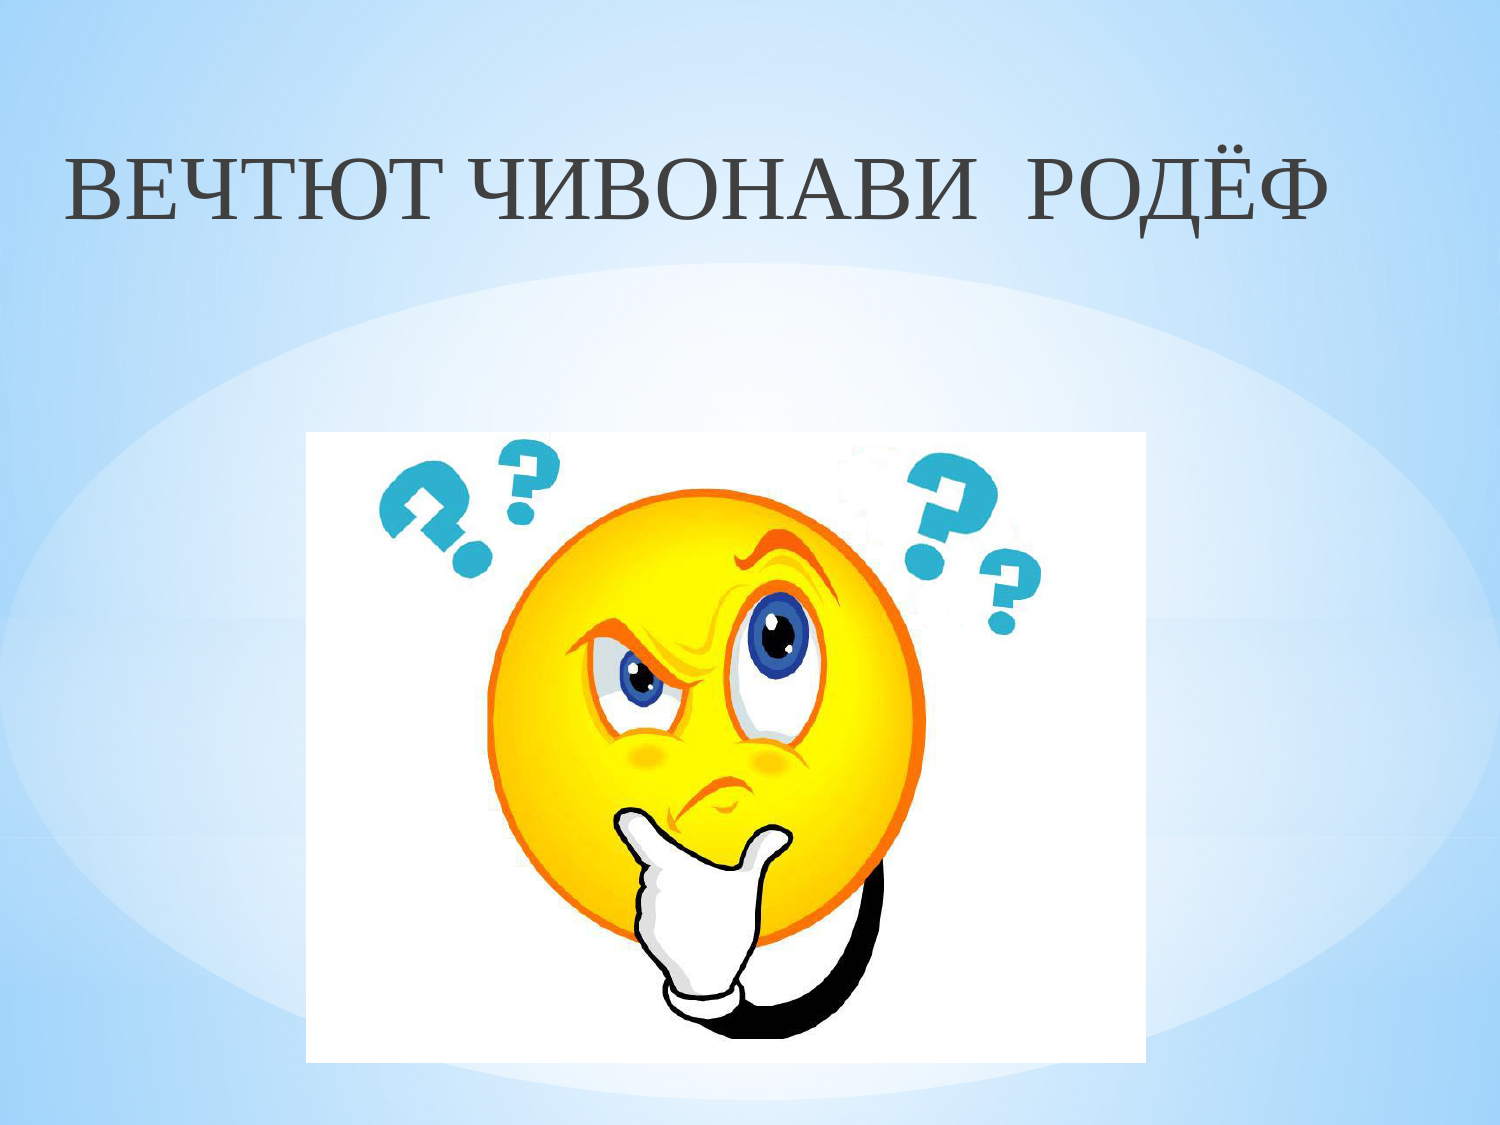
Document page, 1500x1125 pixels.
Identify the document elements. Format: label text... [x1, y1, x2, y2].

picture [305, 432, 1147, 1063]
list ВЕЧТЮТ ЧИВОНАВИ РОДЁФ [41, 120, 1459, 690]
